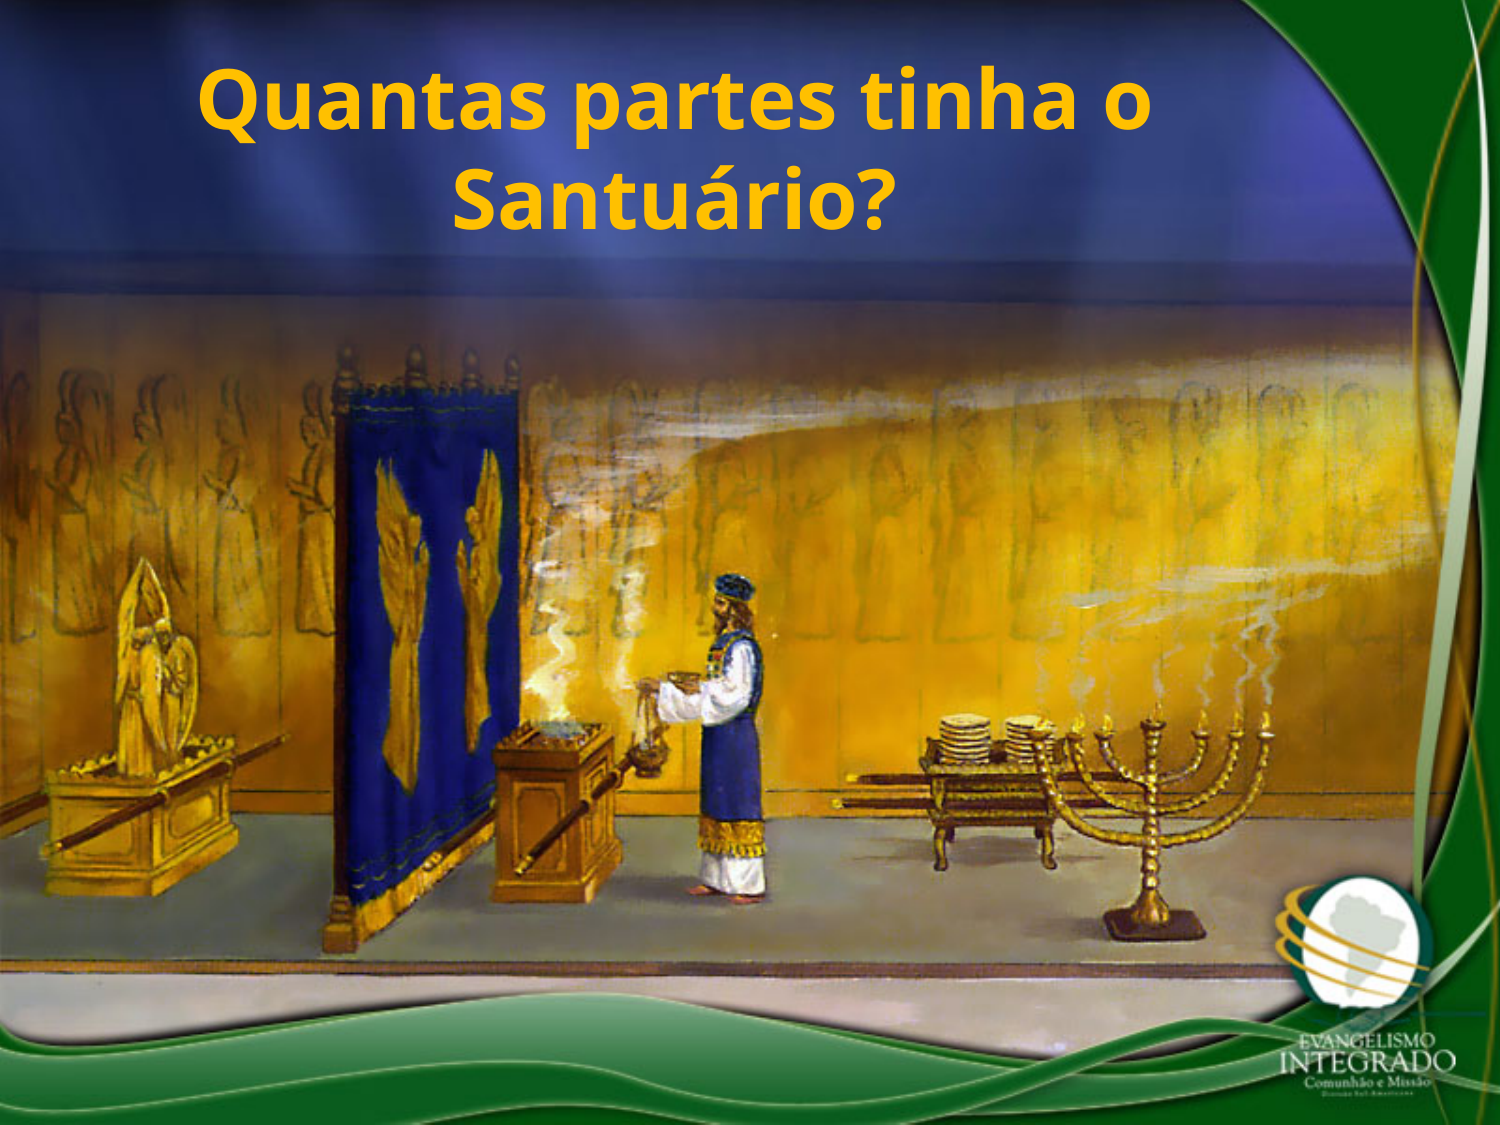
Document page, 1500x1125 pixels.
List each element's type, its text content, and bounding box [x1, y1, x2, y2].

picture [0, 0, 1500, 1125]
text_box Quantas partes tinha o Santuário? [3, 38, 1347, 254]
